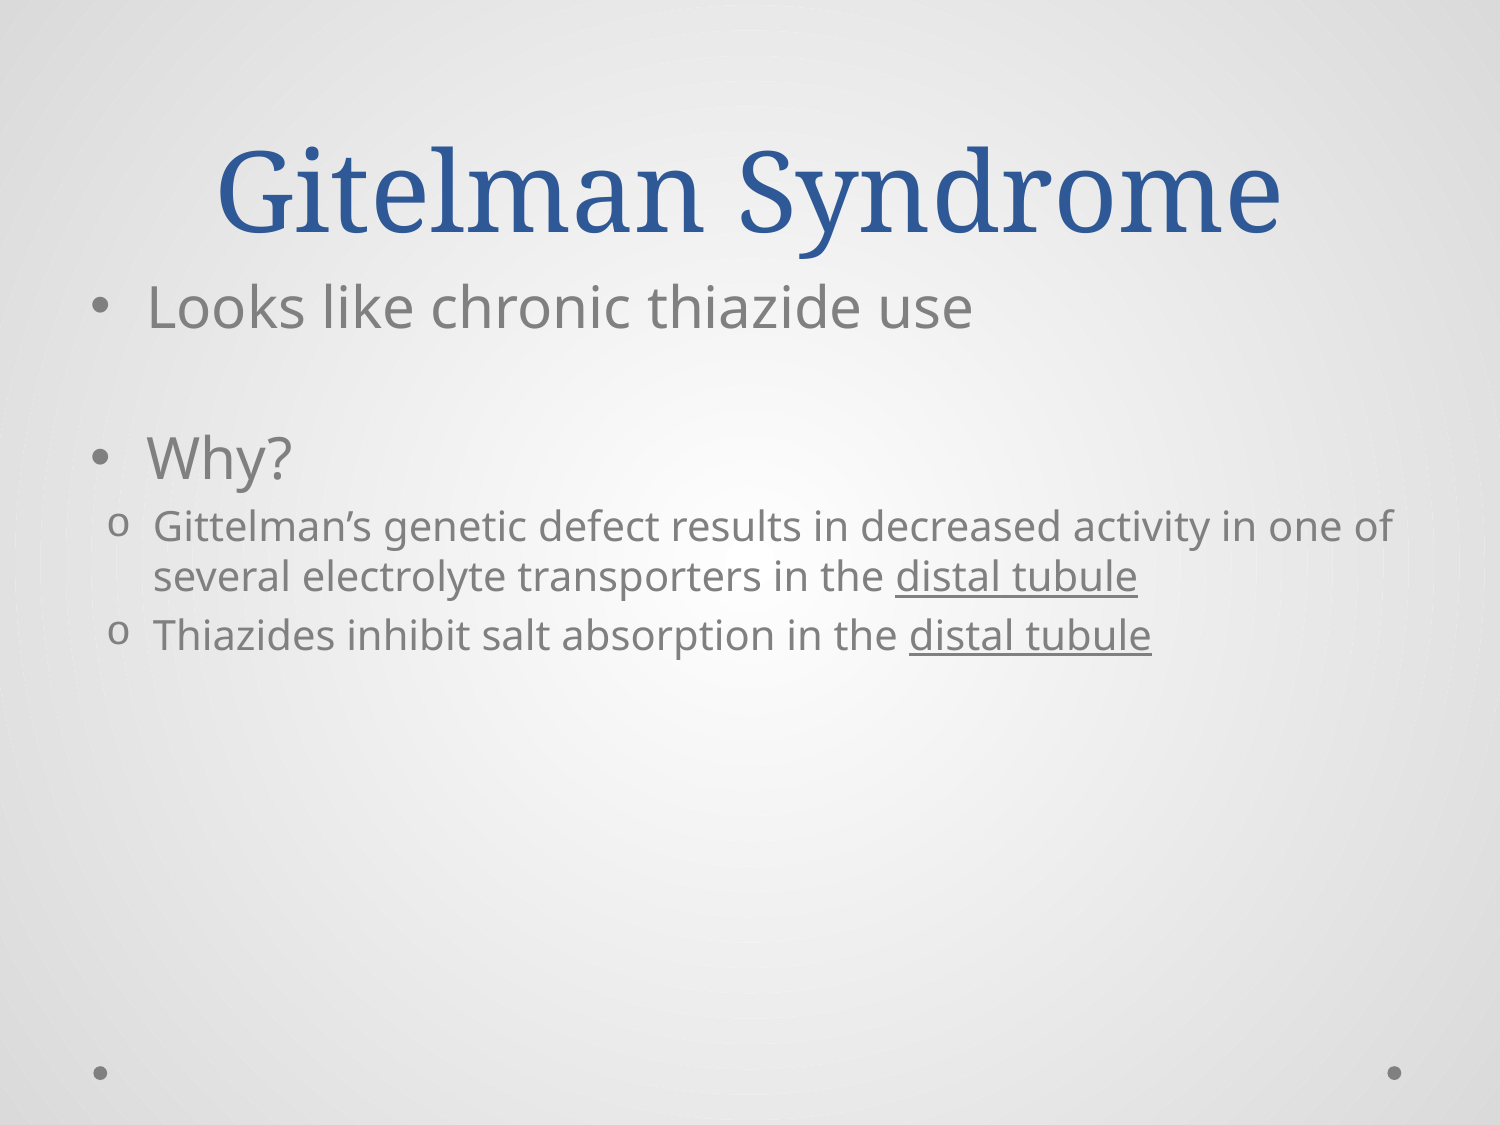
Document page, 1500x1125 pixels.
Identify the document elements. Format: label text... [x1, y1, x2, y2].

list Looks like chronic thiazide use Why? Gittelman’s genetic defect results in decreased activity in one of several electrolyte transporters in the distal tubule Thiazides inhibit salt absorption in the distal tubule [75, 262, 1425, 1005]
title Gitelman Syndrome [75, 0, 1425, 262]
